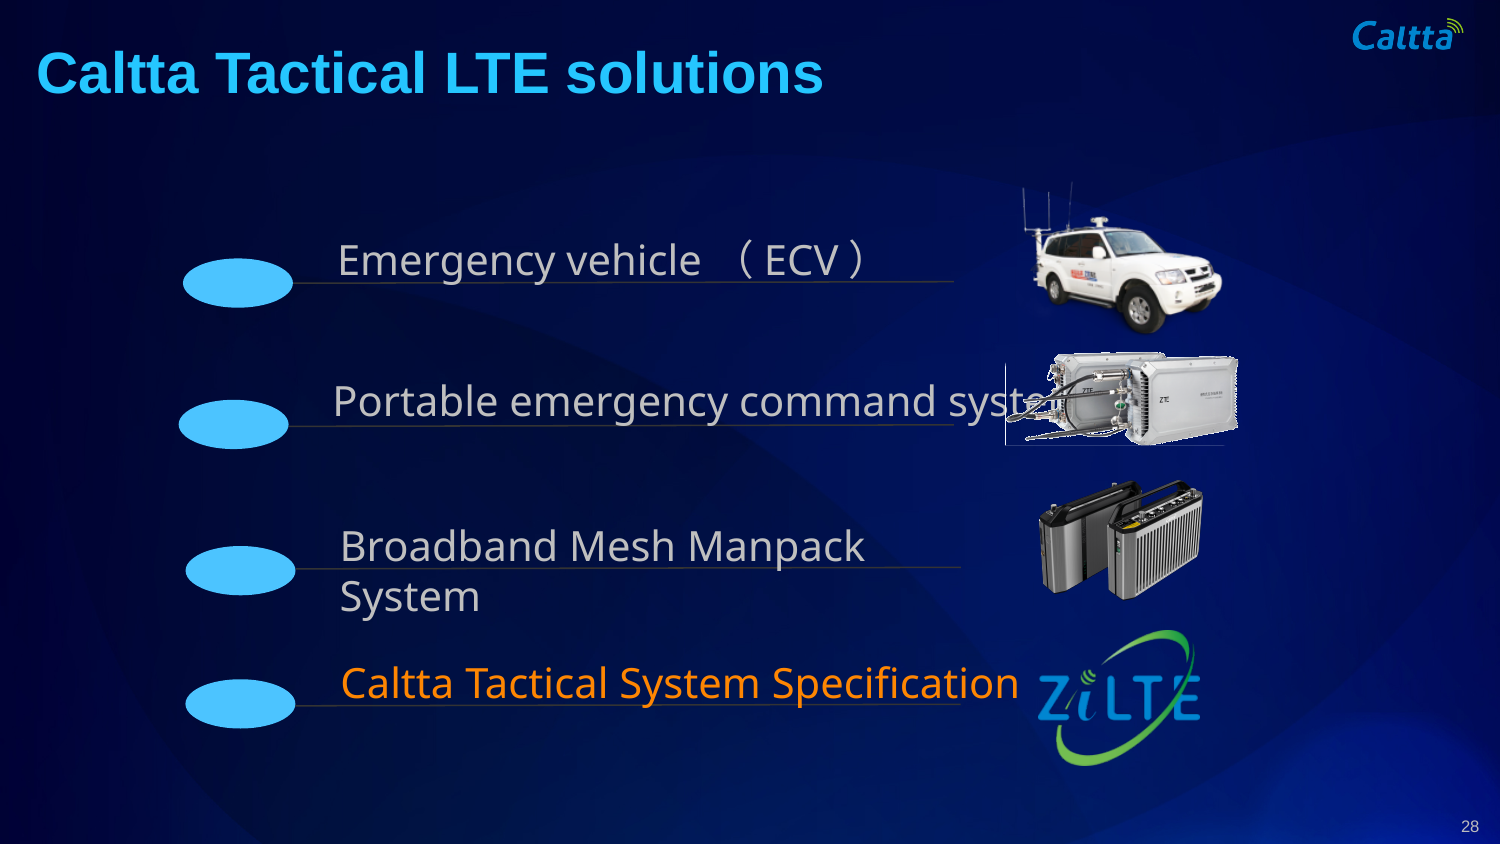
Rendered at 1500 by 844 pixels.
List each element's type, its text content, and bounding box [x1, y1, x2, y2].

text_box [183, 543, 298, 598]
text_box Caltta Tactical System Specification [325, 649, 1033, 715]
text_box [180, 256, 295, 310]
text_box Broadband Mesh Manpack System [324, 512, 970, 628]
text_box Caltta Tactical LTE solutions [0, 14, 1260, 127]
text_box [183, 677, 298, 731]
text_box [176, 397, 291, 452]
text_box Portable emergency command system [317, 367, 999, 433]
picture [0, 0, 1500, 844]
text_box Emergency vehicle（ECV） [322, 226, 1008, 292]
